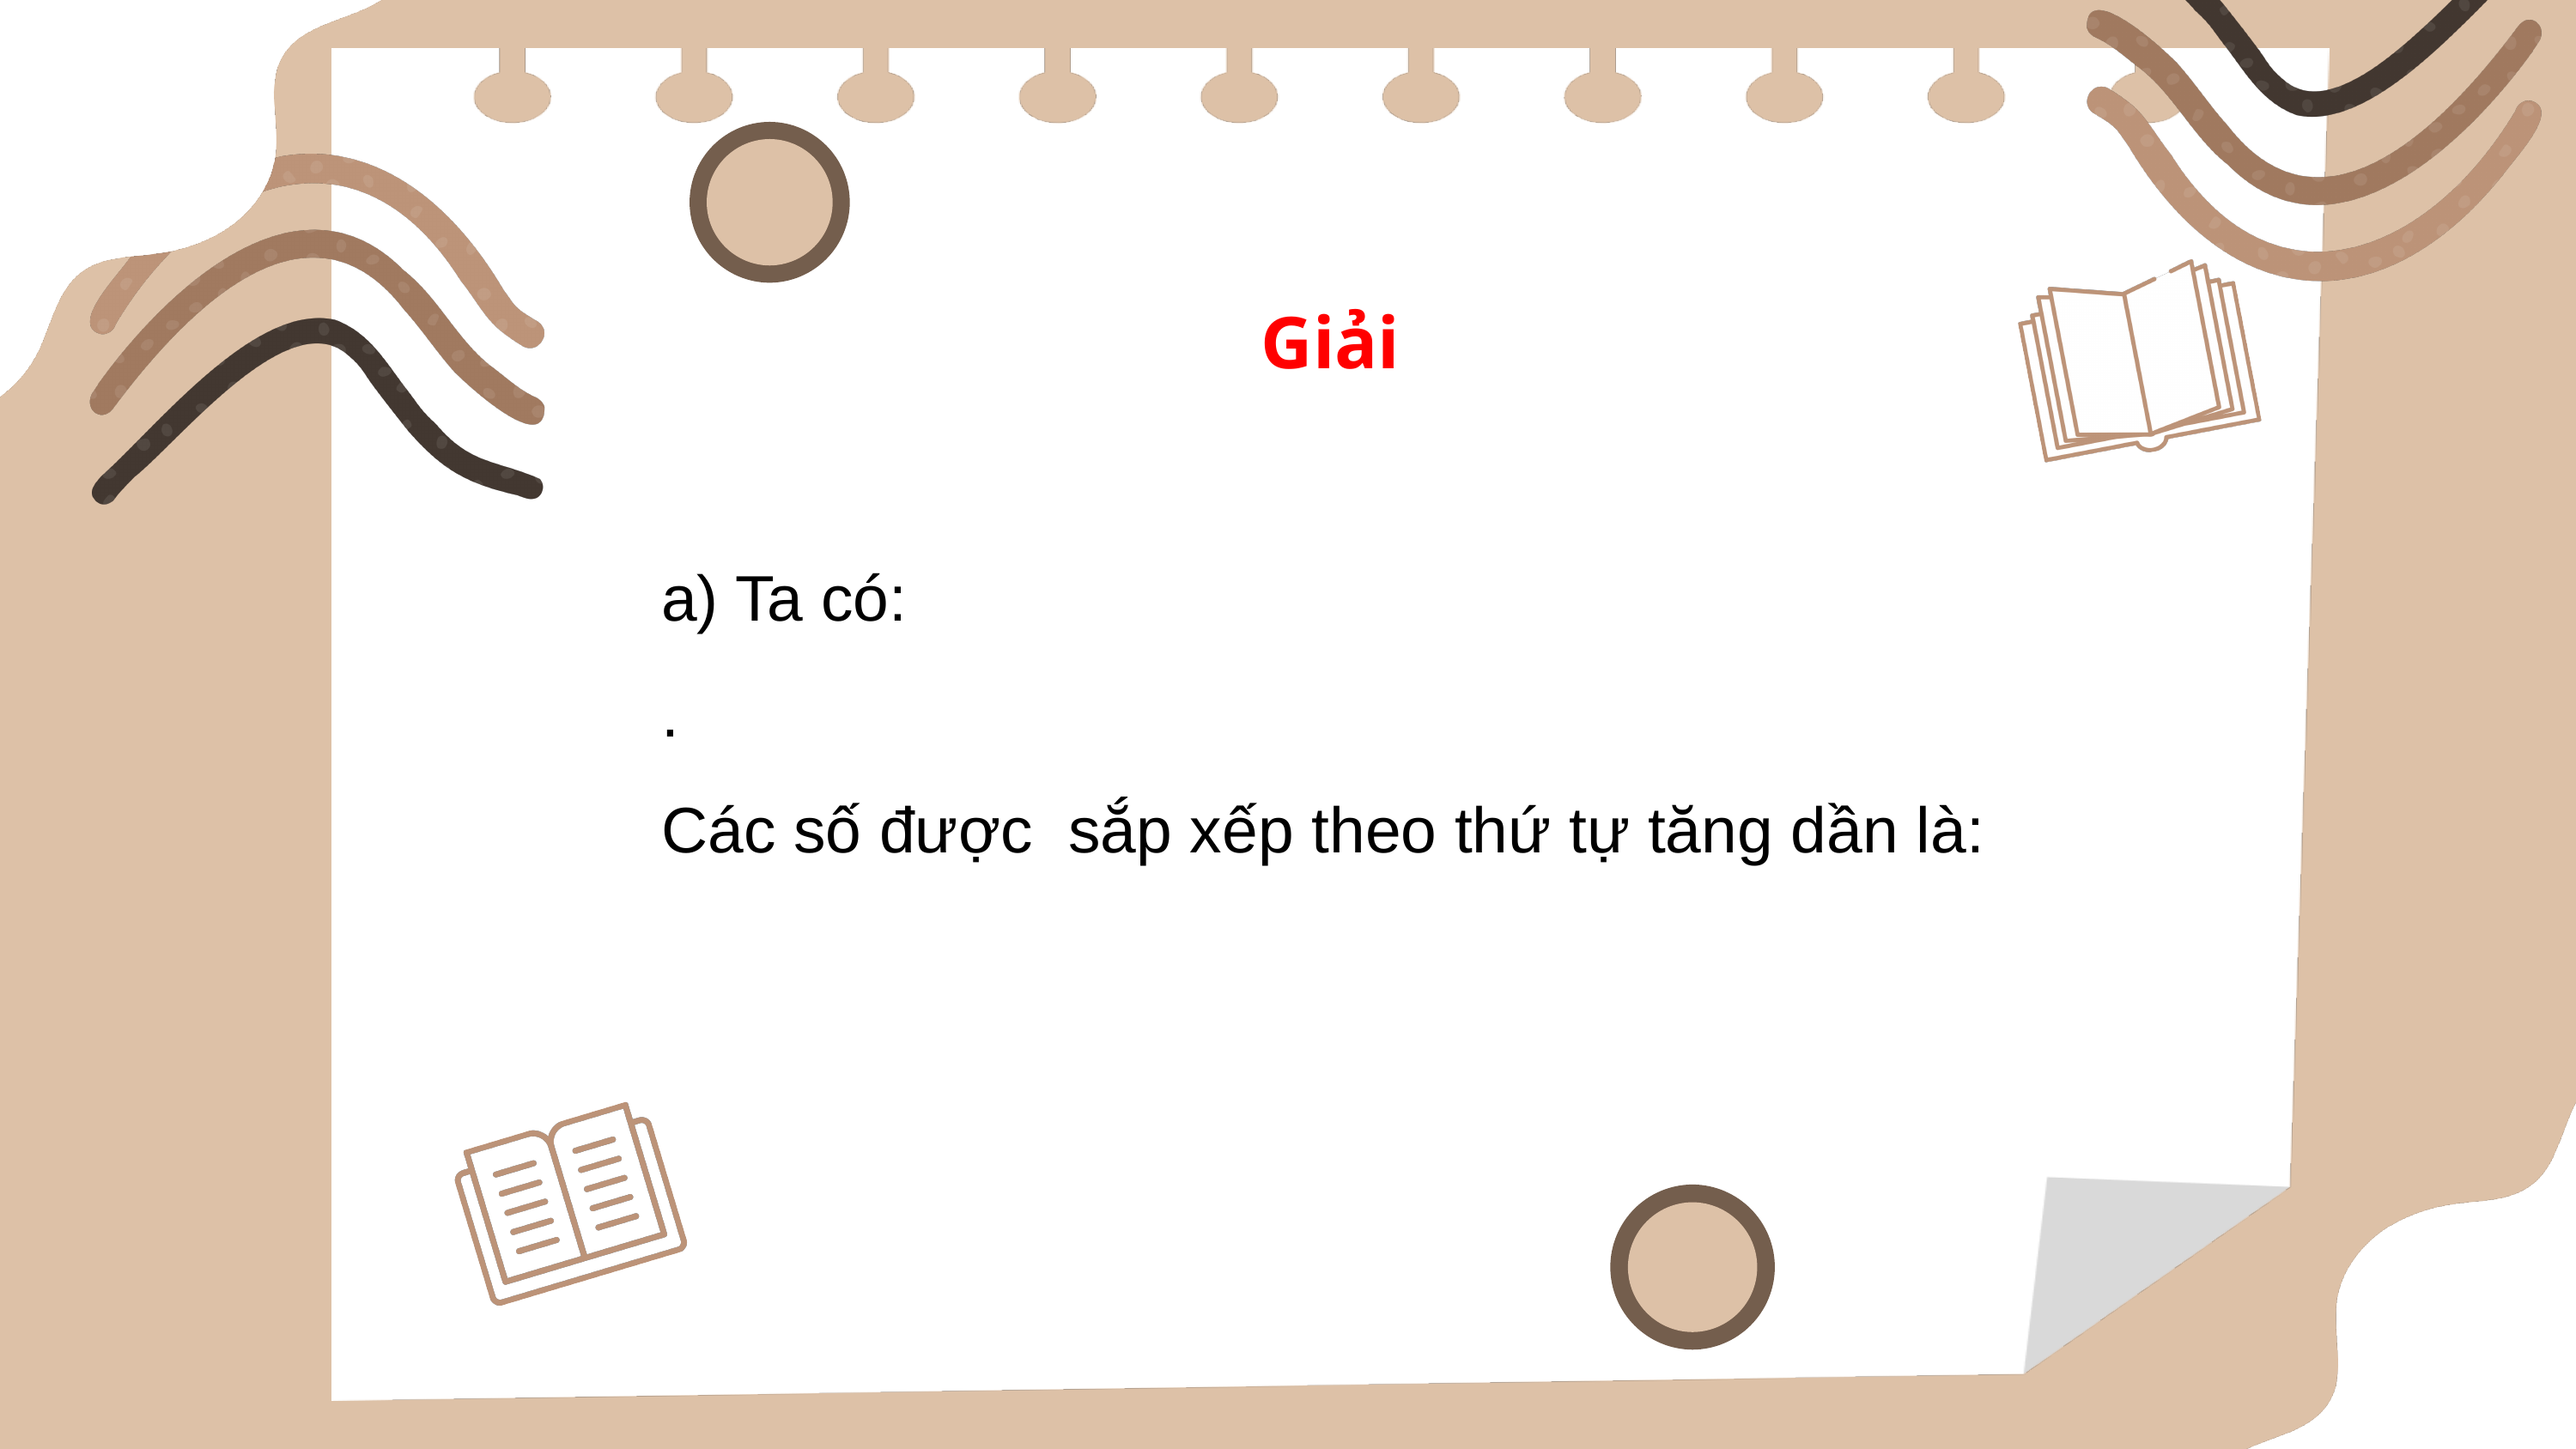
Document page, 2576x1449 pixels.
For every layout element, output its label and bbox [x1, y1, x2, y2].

text_box [1609, 1184, 1776, 1350]
picture [0, 0, 2576, 1449]
text_box [689, 121, 851, 283]
